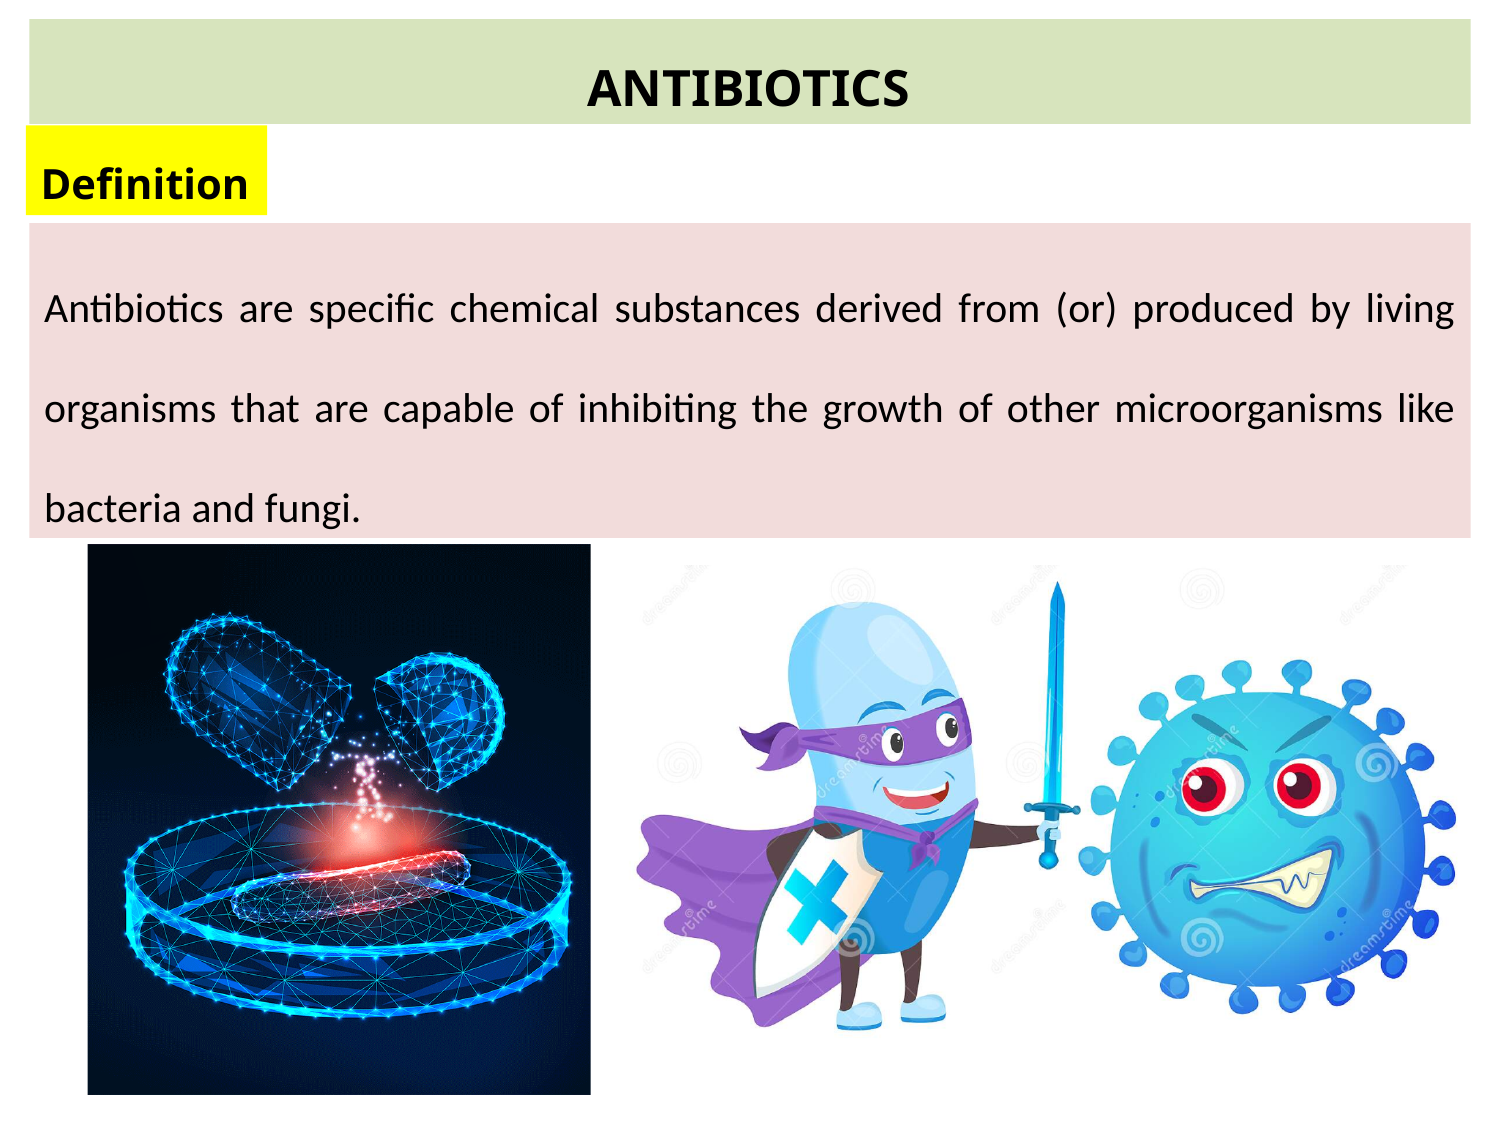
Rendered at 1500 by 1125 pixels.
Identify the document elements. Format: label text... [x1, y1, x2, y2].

picture [627, 564, 1475, 1046]
picture [87, 544, 591, 1095]
text_box Definition [25, 125, 268, 216]
text_box ANTIBIOTICS [29, 19, 1471, 124]
text_box Antibiotics are specific chemical substances derived from (or) produced by living organisms that are capable of inhibiting the growth of other microorganisms like bacteria and fungi. [29, 223, 1471, 538]
